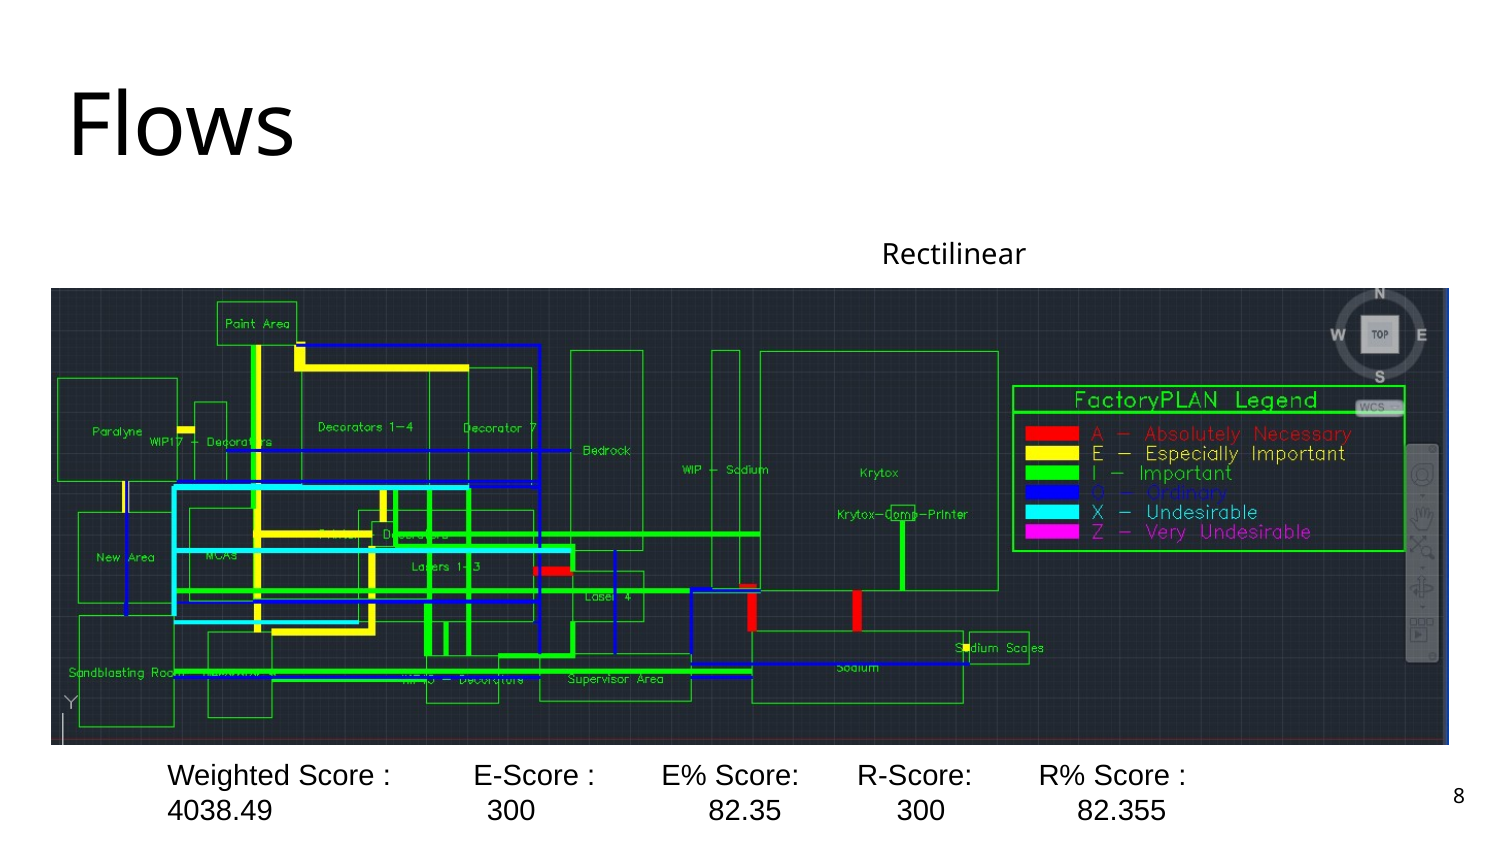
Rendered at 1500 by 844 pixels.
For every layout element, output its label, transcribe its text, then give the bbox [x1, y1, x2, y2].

picture [50, 287, 1450, 745]
list Rectilinear [843, 214, 1500, 765]
slide_number ‹#› [1389, 764, 1480, 830]
text_box Weighted Score : E-Score : E% Score: R-Score: R% Score : 4038.49 300 82.35 300 82.355 [152, 752, 1348, 835]
title Flows [51, 51, 1449, 189]
